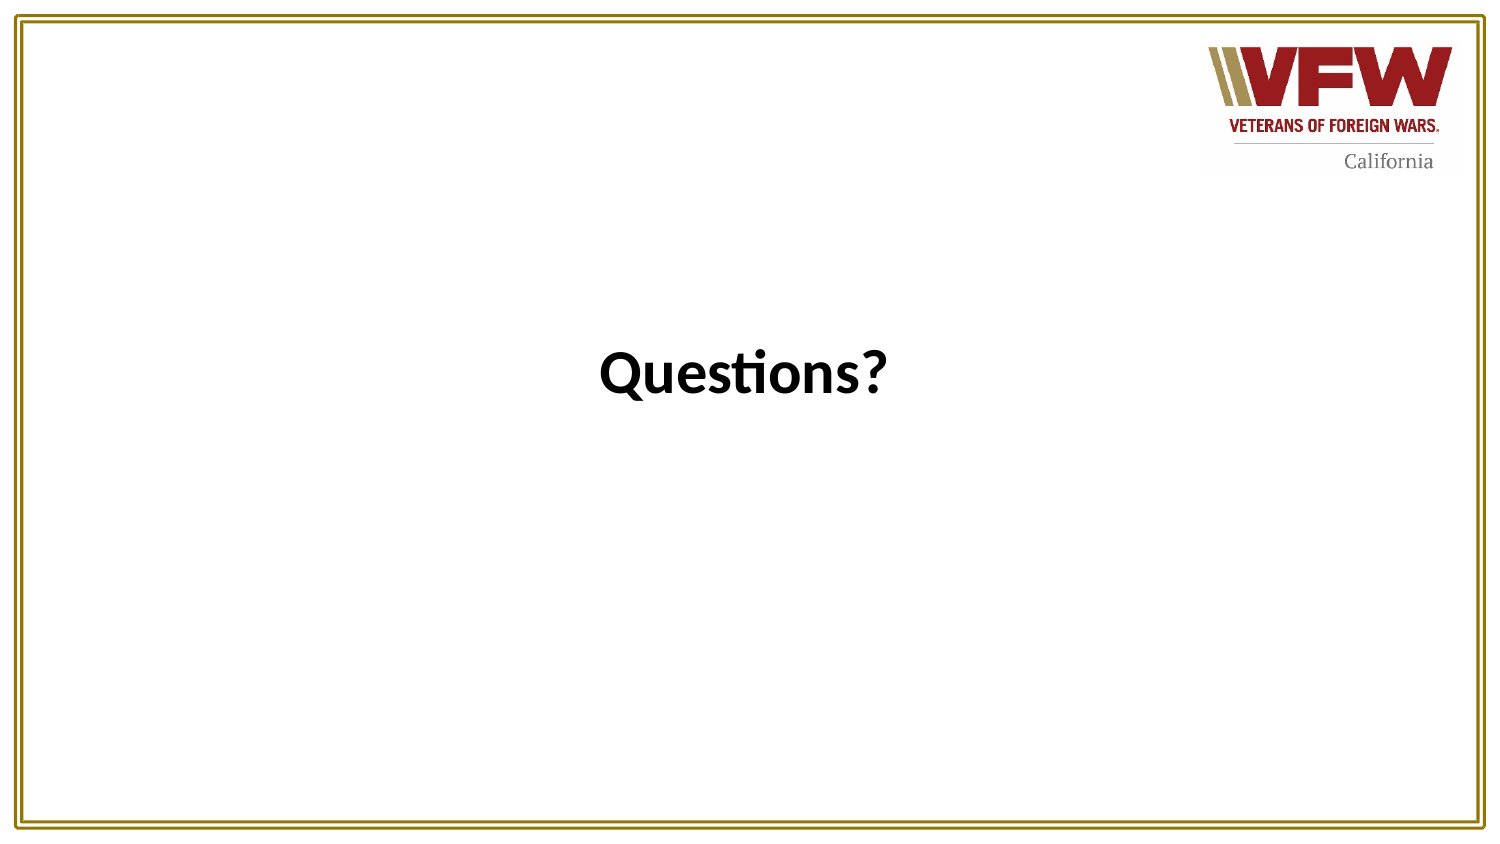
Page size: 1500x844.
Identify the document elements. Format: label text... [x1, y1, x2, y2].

text_box Questions? [324, 337, 1163, 415]
picture [1200, 39, 1460, 176]
